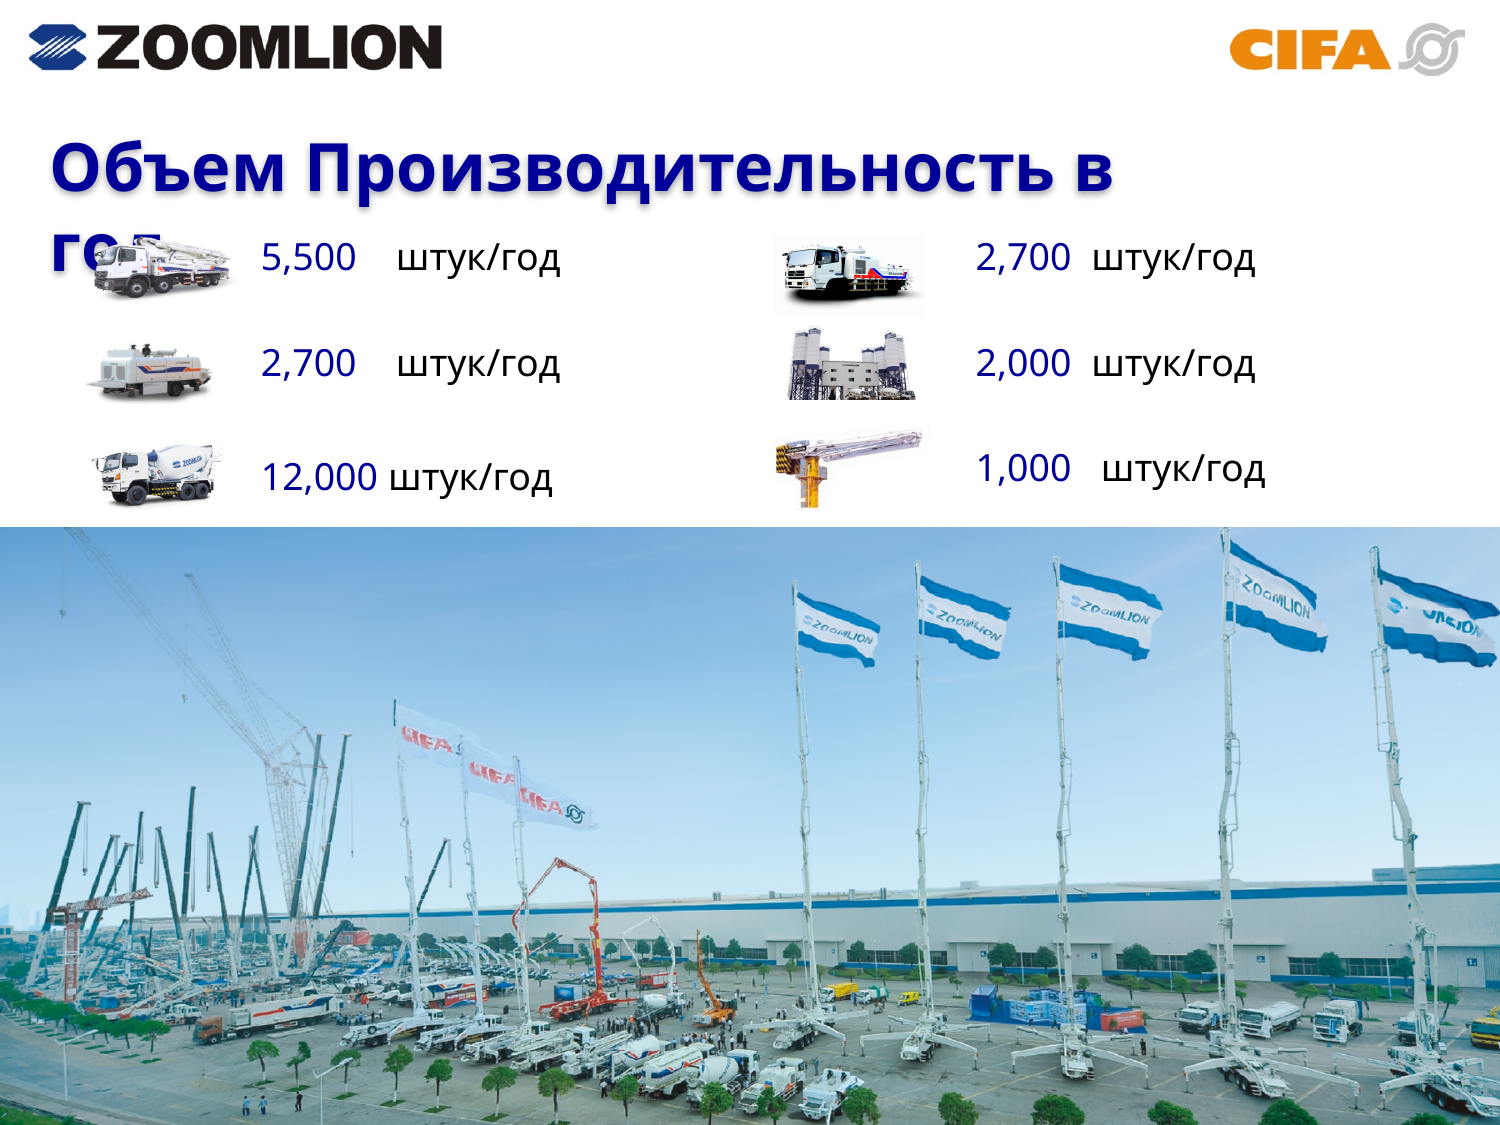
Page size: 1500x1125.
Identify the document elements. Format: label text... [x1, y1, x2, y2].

picture [761, 425, 936, 512]
picture [773, 234, 926, 401]
picture [1230, 23, 1465, 76]
text_box 2,700 штук/год [246, 331, 680, 434]
picture [83, 341, 221, 411]
picture [0, 527, 1500, 1125]
text_box 1,000 штук/год [960, 436, 1383, 525]
text_box 2,000 штук/год [960, 331, 1418, 434]
text_box Объем Производительность в год [34, 116, 1140, 292]
picture [83, 437, 230, 514]
text_box 5,500 штук/год [246, 225, 704, 286]
picture [83, 234, 247, 314]
picture [23, 11, 446, 82]
text_box 2,700 штук/год [960, 225, 1360, 286]
text_box 12,000 штук/год [246, 445, 680, 505]
